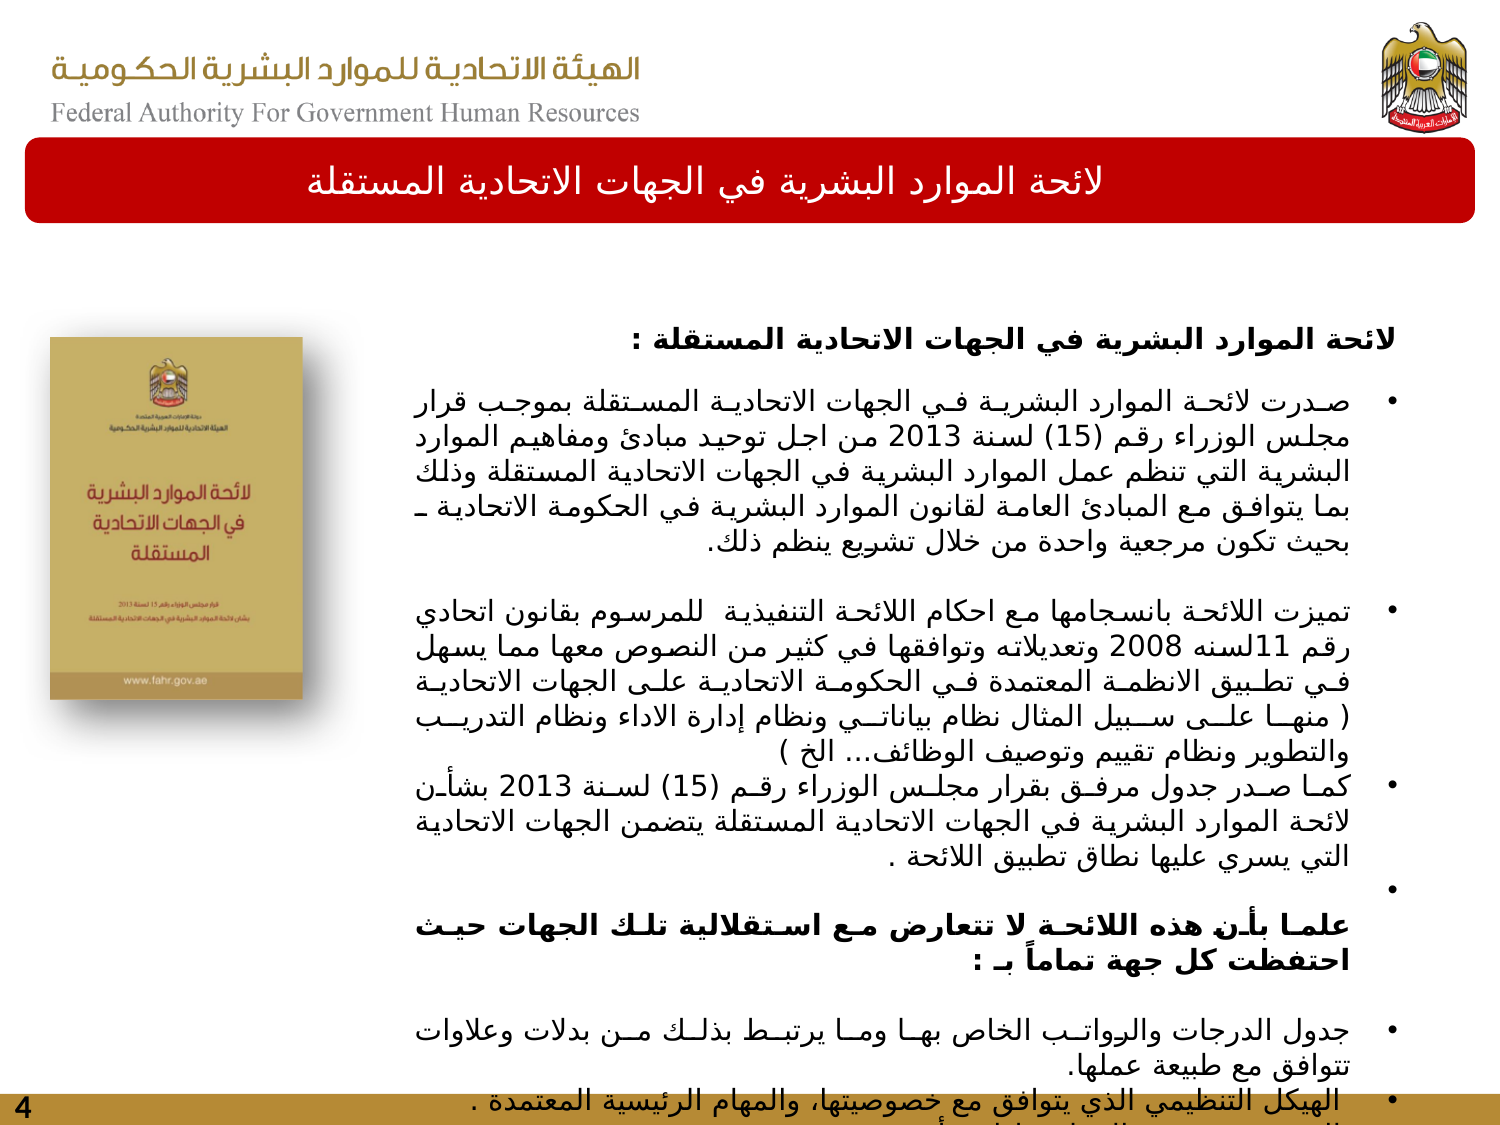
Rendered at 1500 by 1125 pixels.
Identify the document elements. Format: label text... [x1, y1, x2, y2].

text_box 4 [0, 1077, 350, 1125]
text_box لائحة الموارد البشرية في الجهات الاتحادية المستقلة : صدرت لائحة الموارد البشرية في الجهات الاتحادية المستقلة بموجب قرار مجلس الوزراء رقم (15) لسنة 2013 من اجل توحيد مبادئ ومفاهيم الموارد البشرية التي تنظم عمل الموارد البشرية في الجهات الاتحادية المستقلة وذلك بما يتوافق مع المبادئ العامة لقانون الموارد البشرية في الحكومة الاتحادية ـ بحيث تكون مرجعية واحدة من خلال تشريع ينظم ذلك. تميزت اللائحة بانسجامها مع احكام اللائحة التنفيذية للمرسوم بقانون اتحادي رقم 11لسنه 2008 وتعديلاته وتوافقها في كثير من النصوص معها مما يسهل في تطبيق الانظمة المعتمدة في الحكومة الاتحادية على الجهات الاتحادية ( منها على سبيل المثال نظام بياناتي ونظام إدارة الاداء ونظام التدريب والتطوير ونظام تقييم وتوصيف الوظائف... الخ ) كما صدر جدول مرفق بقرار مجلس الوزراء رقم (15) لسنة 2013 بشأن لائحة الموارد البشرية في الجهات الاتحادية المستقلة يتضمن الجهات الاتحادية التي يسري عليها نطاق تطبيق اللائحة . علما بأن هذه اللائحة لا تتعارض مع استقلالية تلك الجهات حيث احتفظت كل جهة تماماً بـ : جدول الدرجات والرواتب الخاص بها وما يرتبط بذلك من بدلات وعلاوات تتوافق مع طبيعة عملها. الهيكل التنظيمي الذي يتوافق مع خصوصيتها، والمهام الرئيسية المعتمدة . المرونة في بعض الجوانب إدارية أخرى [399, 312, 1413, 1125]
text_box [22, 135, 1478, 226]
picture [1366, 12, 1475, 142]
text_box لائحة الموارد البشرية في الجهات الاتحادية المستقلة [62, 149, 1338, 210]
picture [24, 30, 675, 141]
picture [49, 337, 303, 701]
